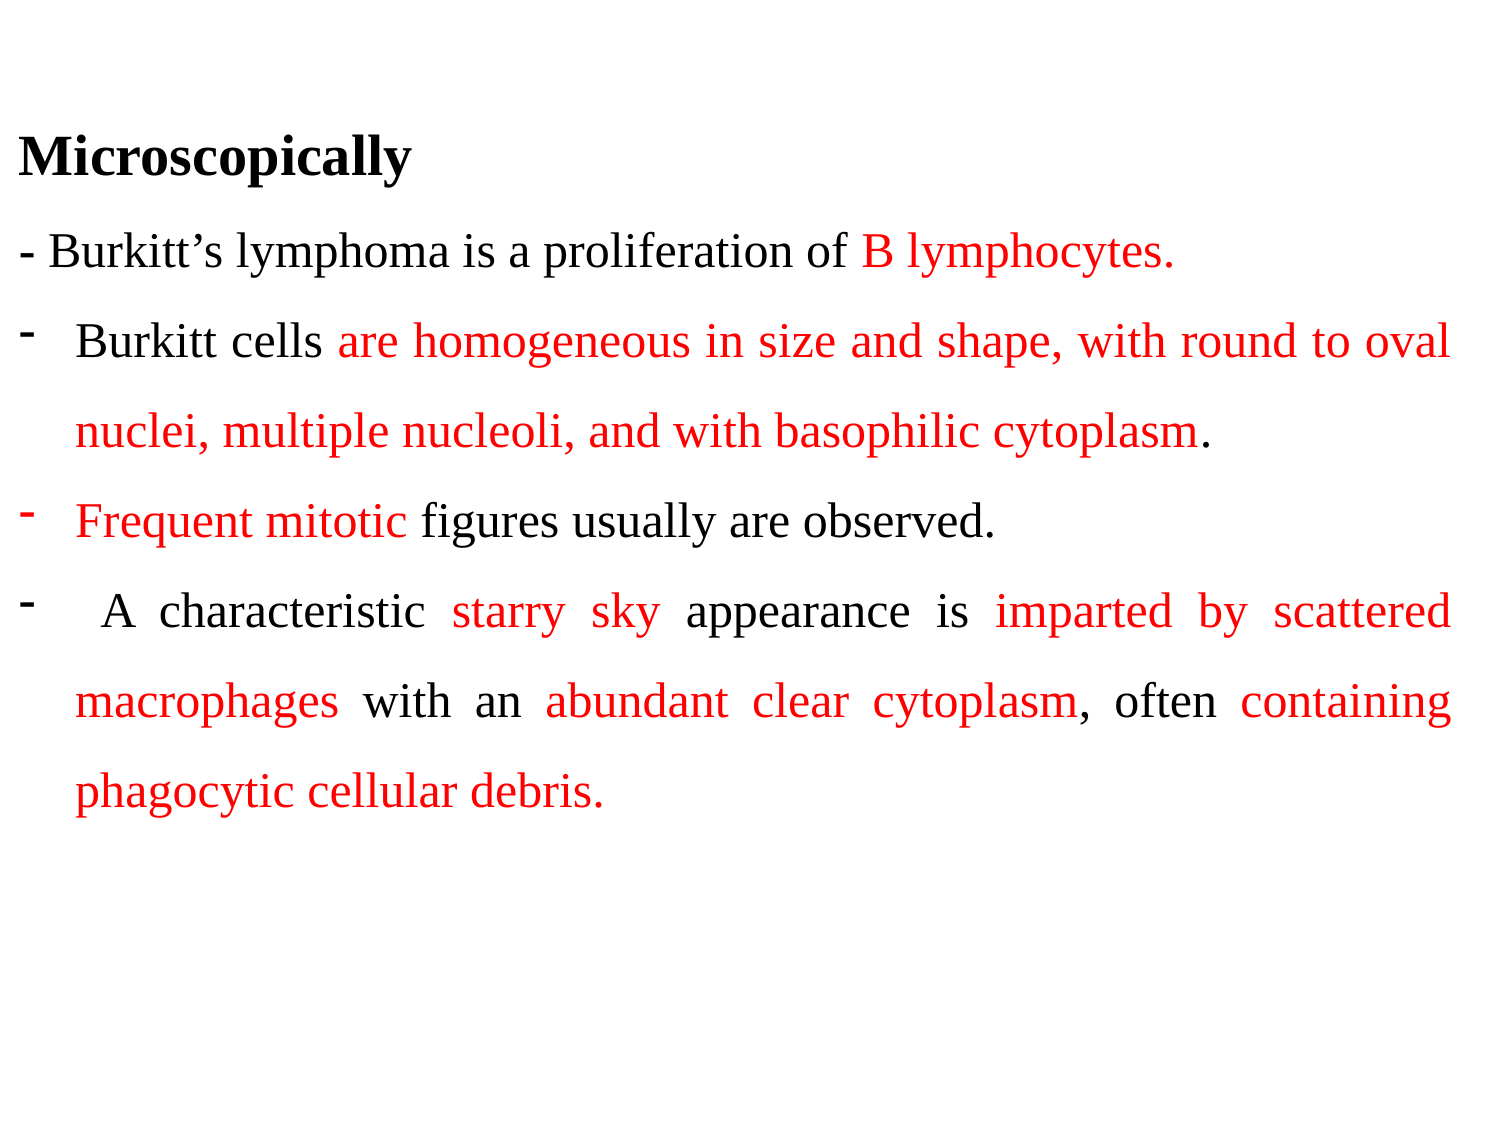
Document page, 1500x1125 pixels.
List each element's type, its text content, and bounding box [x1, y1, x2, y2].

text_box Microscopically - Burkitt’s lymphoma is a proliferation of B lymphocytes. Burkitt cells are homogeneous in size and shape, with round to oval nuclei, multiple nucleoli, and with basophilic cytoplasm. Frequent mitotic figures usually are observed. A characteristic starry sky appearance is imparted by scattered macrophages with an abundant clear cytoplasm, often containing phagocytic cellular debris. [4, 75, 1467, 877]
